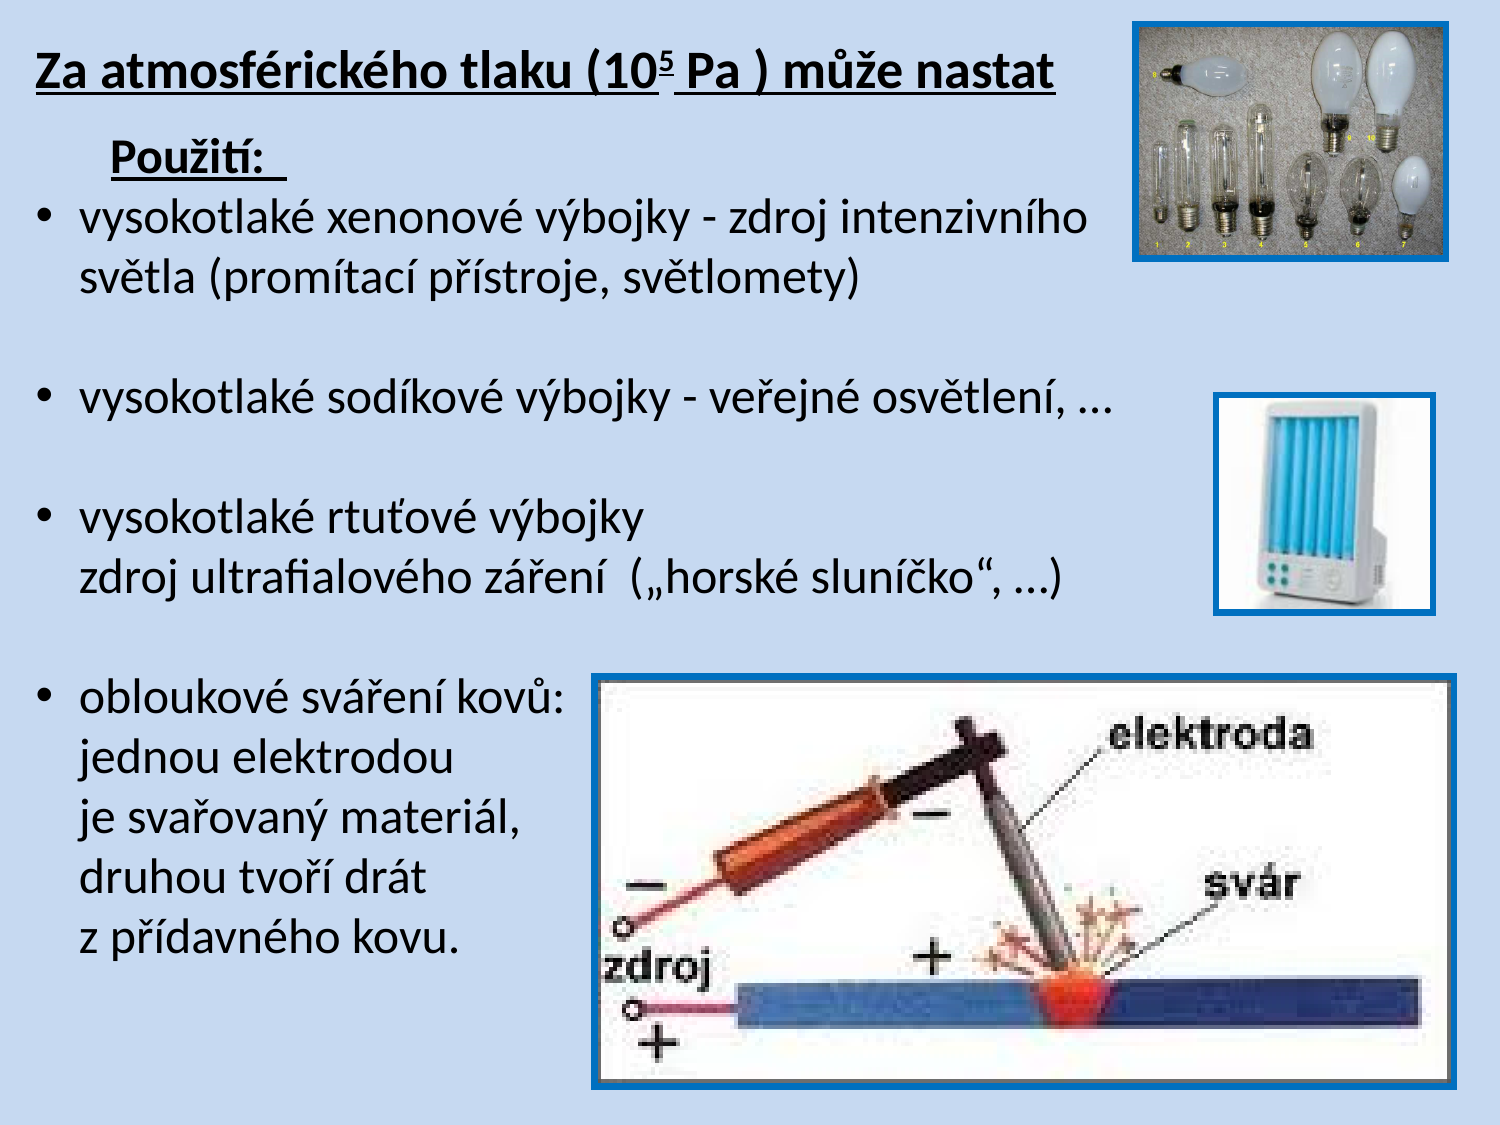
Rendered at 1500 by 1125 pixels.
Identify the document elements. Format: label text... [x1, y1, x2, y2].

picture [1138, 26, 1444, 256]
picture [597, 679, 1452, 1084]
picture [1218, 398, 1430, 610]
text_box Za atmosférického tlaku (105 Pa ) může nastat Použití: vysokotlaké xenonové výbojky - zdroj intenzivního světla (promítací přístroje, světlomety) vysokotlaké sodíkové výbojky - veřejné osvětlení, … vysokotlaké rtuťové výbojky zdroj ultrafialového záření („horské sluníčko“, …) obloukové sváření kovů: jednou elektrodou je svařovaný materiál, druhou tvoří drát z přídavného kovu. [20, 26, 1474, 1125]
